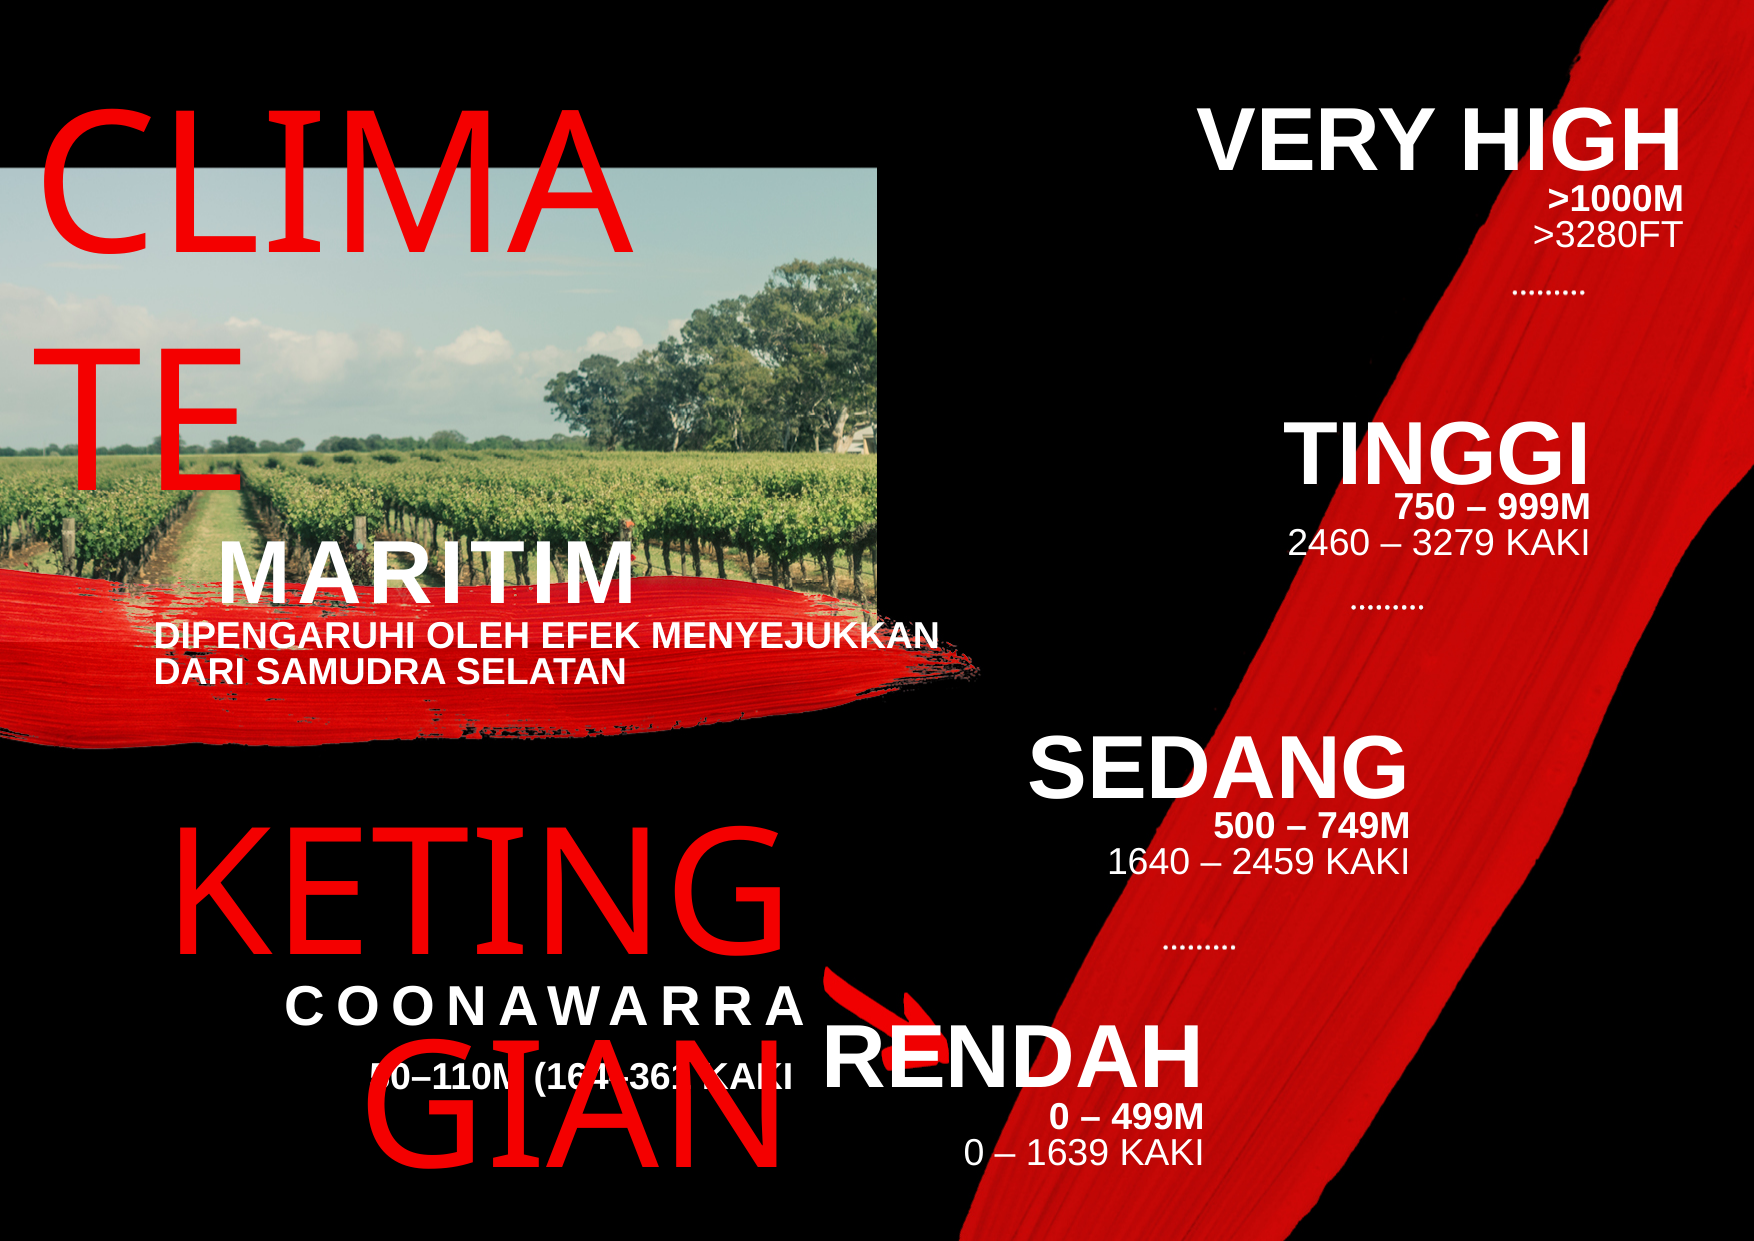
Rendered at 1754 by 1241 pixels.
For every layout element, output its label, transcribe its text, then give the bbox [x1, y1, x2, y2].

text_box 750 – 999M 2460 – 3279 KAKI [1187, 490, 1592, 566]
text_box SEDANG [1007, 644, 1411, 810]
text_box CLIMATE [32, 54, 628, 530]
text_box COONAWARRA [794, 984, 806, 1039]
text_box RENDAH [942, 1023, 1205, 1099]
text_box DIPENGARUHI OLEH EFEK MENYEJUKKAN DARI SAMUDRA SELATAN [153, 619, 892, 732]
picture [0, 0, 1754, 1241]
text_box KETINGGIAN [47, 777, 794, 1203]
text_box TINGGI [1187, 329, 1592, 490]
text_box >1000M >3280FT [1497, 183, 1684, 258]
text_box 500 – 749M 1640 – 2459 KAKI [1007, 810, 1411, 886]
text_box MARITIM [91, 449, 668, 620]
text_box 0 – 499M 0 – 1639 KAKI [942, 1100, 1205, 1176]
text_box VERY HIGH [1126, 106, 1684, 182]
